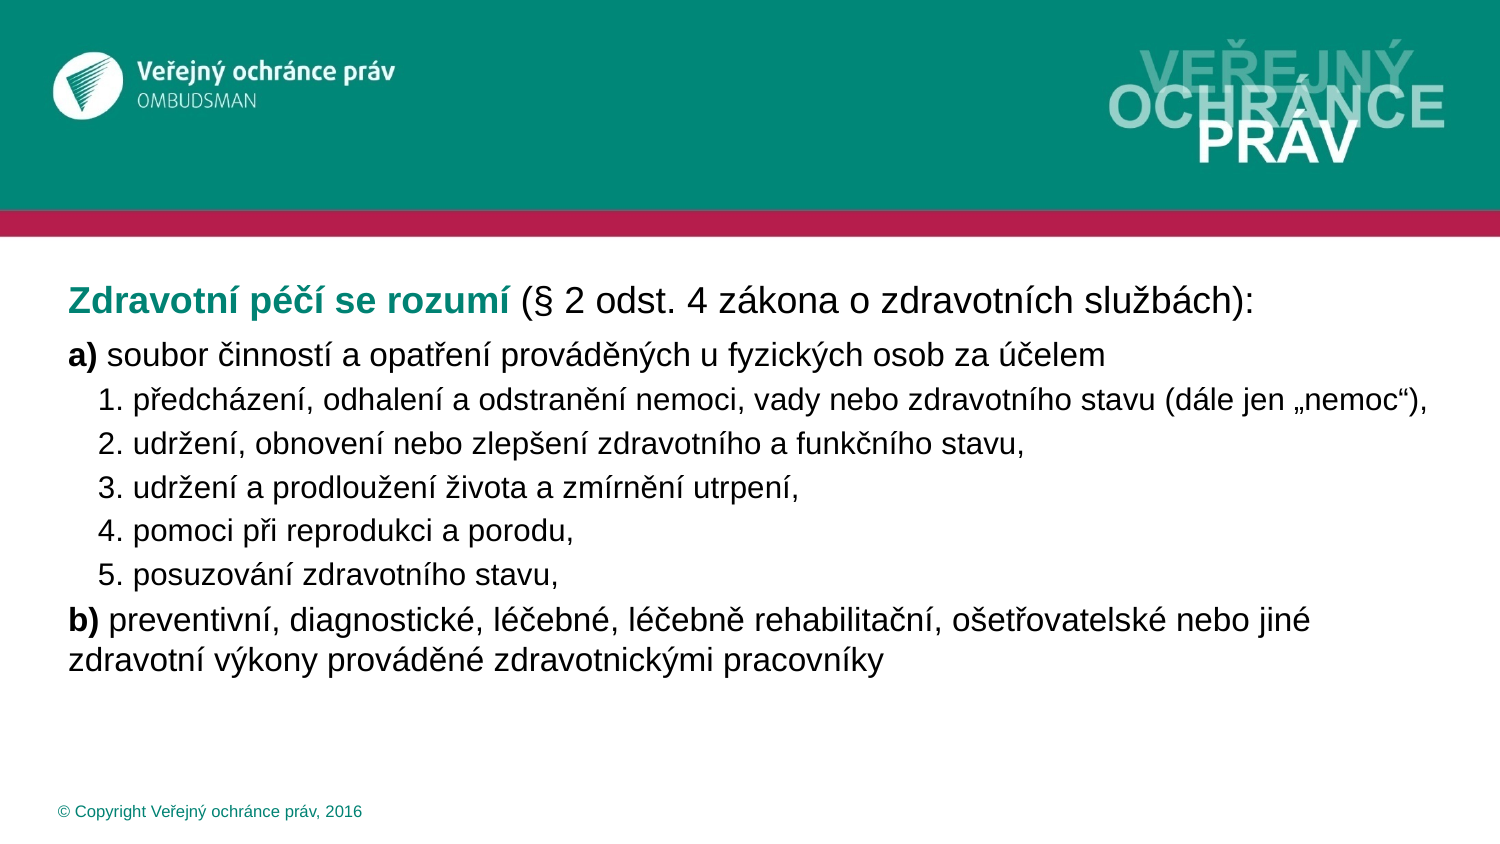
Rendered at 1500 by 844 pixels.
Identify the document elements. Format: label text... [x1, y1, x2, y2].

footer © Copyright Veřejný ochránce práv, 2016 [53, 798, 681, 844]
list Zdravotní péčí se rozumí (§ 2 odst. 4 zákona o zdravotních službách): a) soubor činností a opatření prováděných u fyzických osob za účelem 1. předcházení, odhalení a odstranění nemoci, vady nebo zdravotního stavu (dále jen „nemoc“), 2. udržení, obnovení nebo zlepšení zdravotního a funkčního stavu, 3. udržení a prodloužení života a zmírnění utrpení, 4. pomoci při reprodukci a porodu, 5. posuzování zdravotního stavu, b) preventivní, diagnostické, léčebné, léčebně rehabilitační, ošetřovatelské nebo jiné zdravotní výkony prováděné zdravotnickými pracovníky [53, 268, 1447, 765]
picture [0, 0, 1500, 799]
